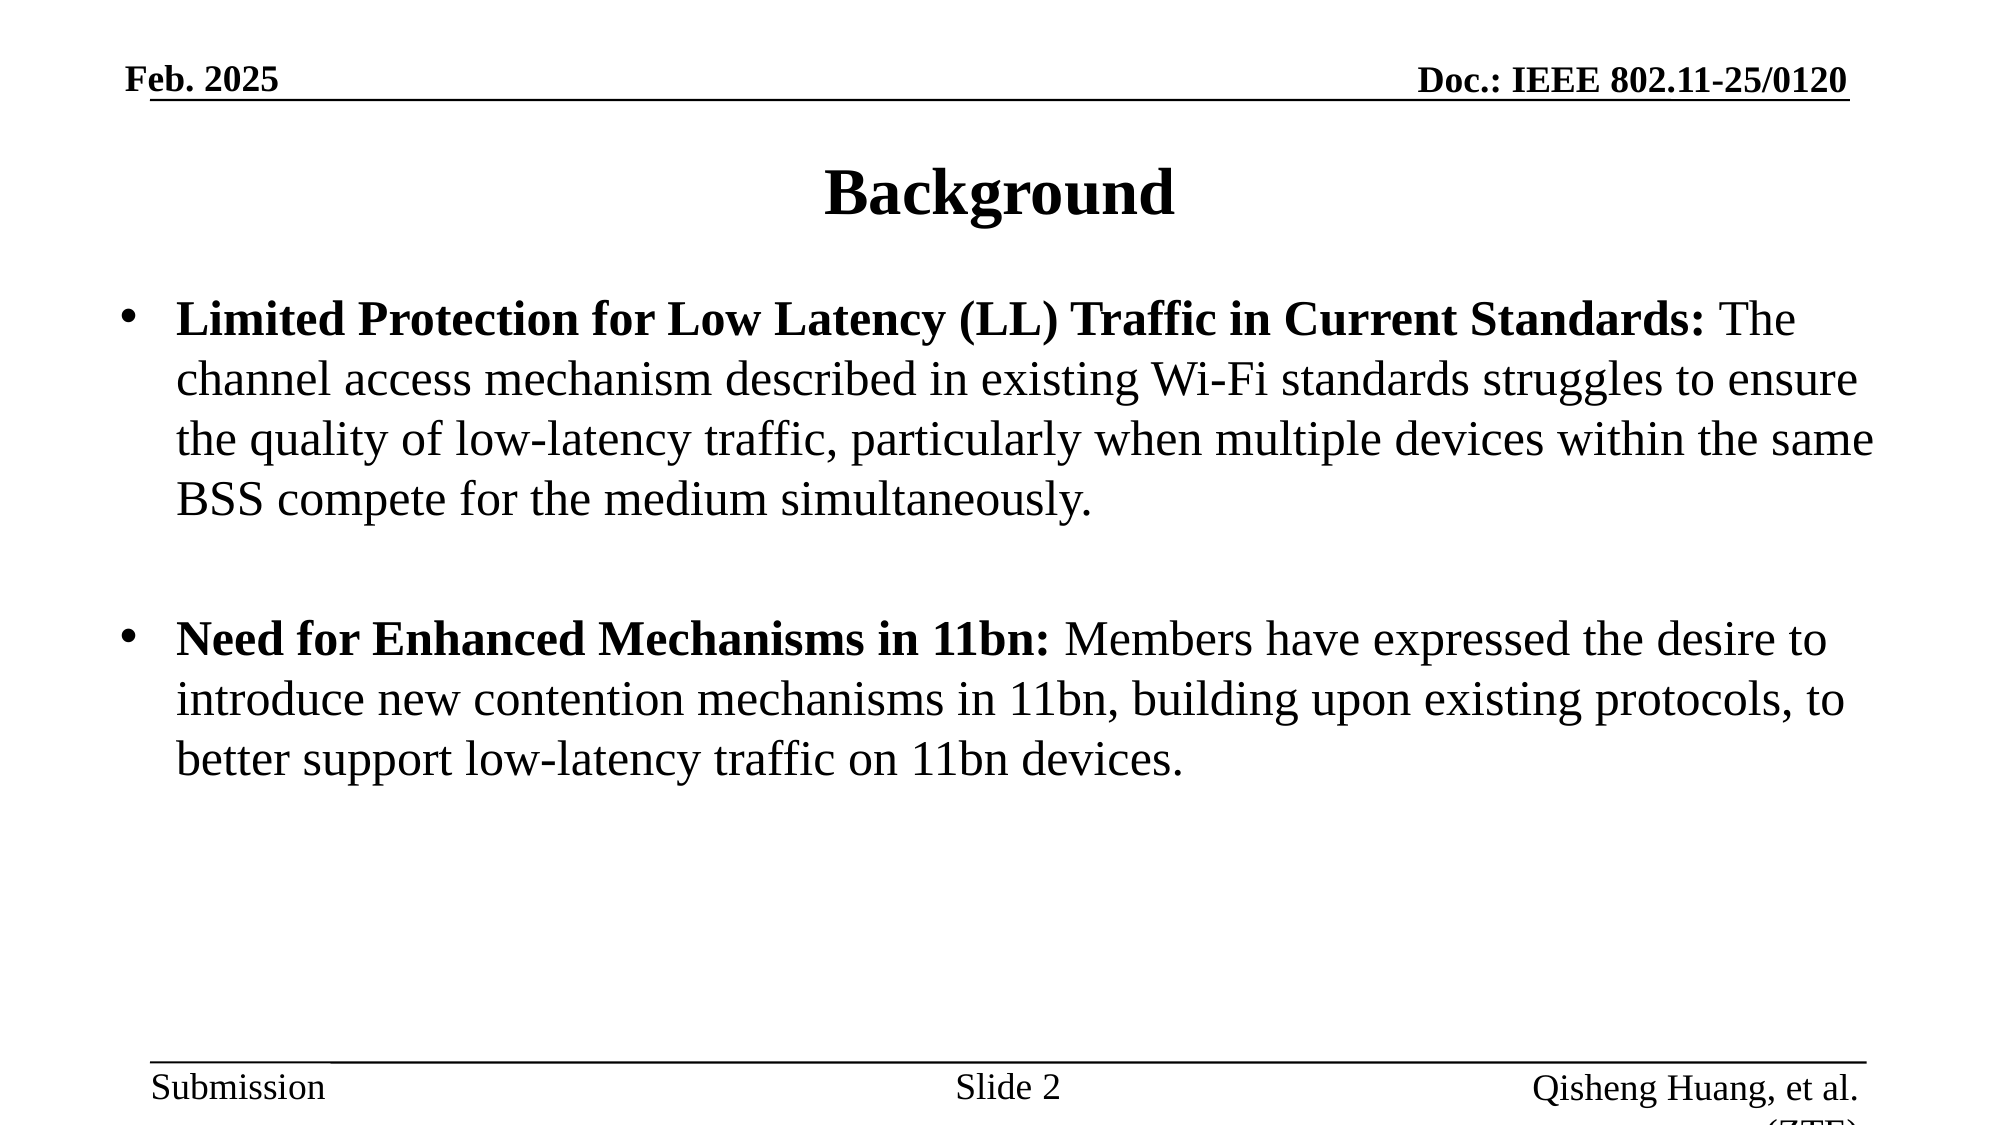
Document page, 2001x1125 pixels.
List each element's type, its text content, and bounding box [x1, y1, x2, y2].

text_box Background [150, 112, 1850, 263]
slide_number Slide [942, 1061, 1075, 1108]
footer Qisheng Huang, et al. (ZTE) [1430, 1062, 1860, 1109]
text_box Limited Protection for Low Latency (LL) Traffic in Current Standards: The channel access mechanism described in existing Wi-Fi standards struggles to ensure the quality of low-latency traffic, particularly when multiple devices within the same BSS compete for the medium simultaneously. Need for Enhanced Mechanisms in 11bn: Members have expressed the desire to introduce new contention mechanisms in 11bn, building upon existing protocols, to better support low-latency traffic on 11bn devices. [104, 277, 1912, 1028]
